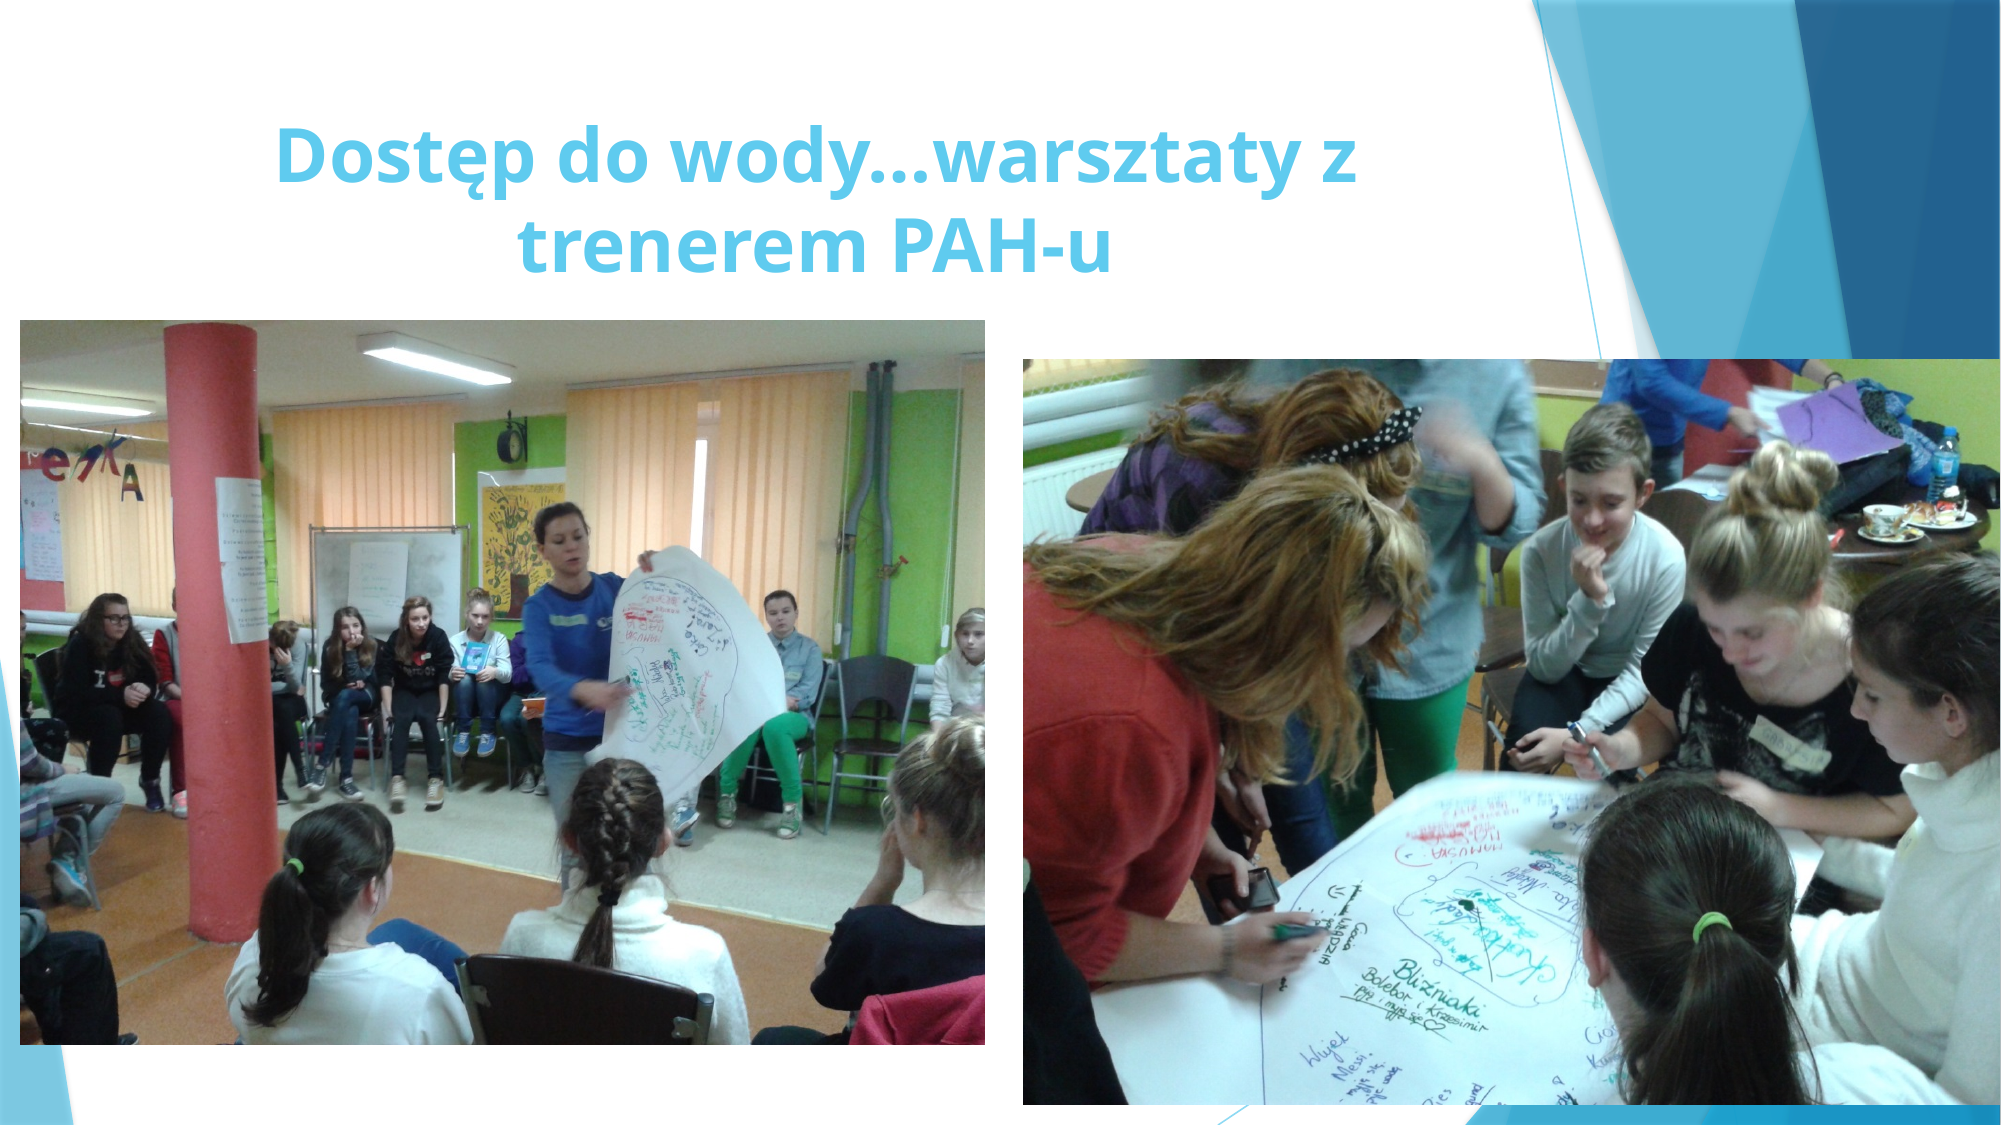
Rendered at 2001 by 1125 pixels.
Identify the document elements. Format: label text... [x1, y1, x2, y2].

title Dostęp do wody…warsztaty z trenerem PAH-u [111, 99, 1522, 317]
picture [19, 320, 986, 1045]
picture [1023, 358, 2000, 1106]
